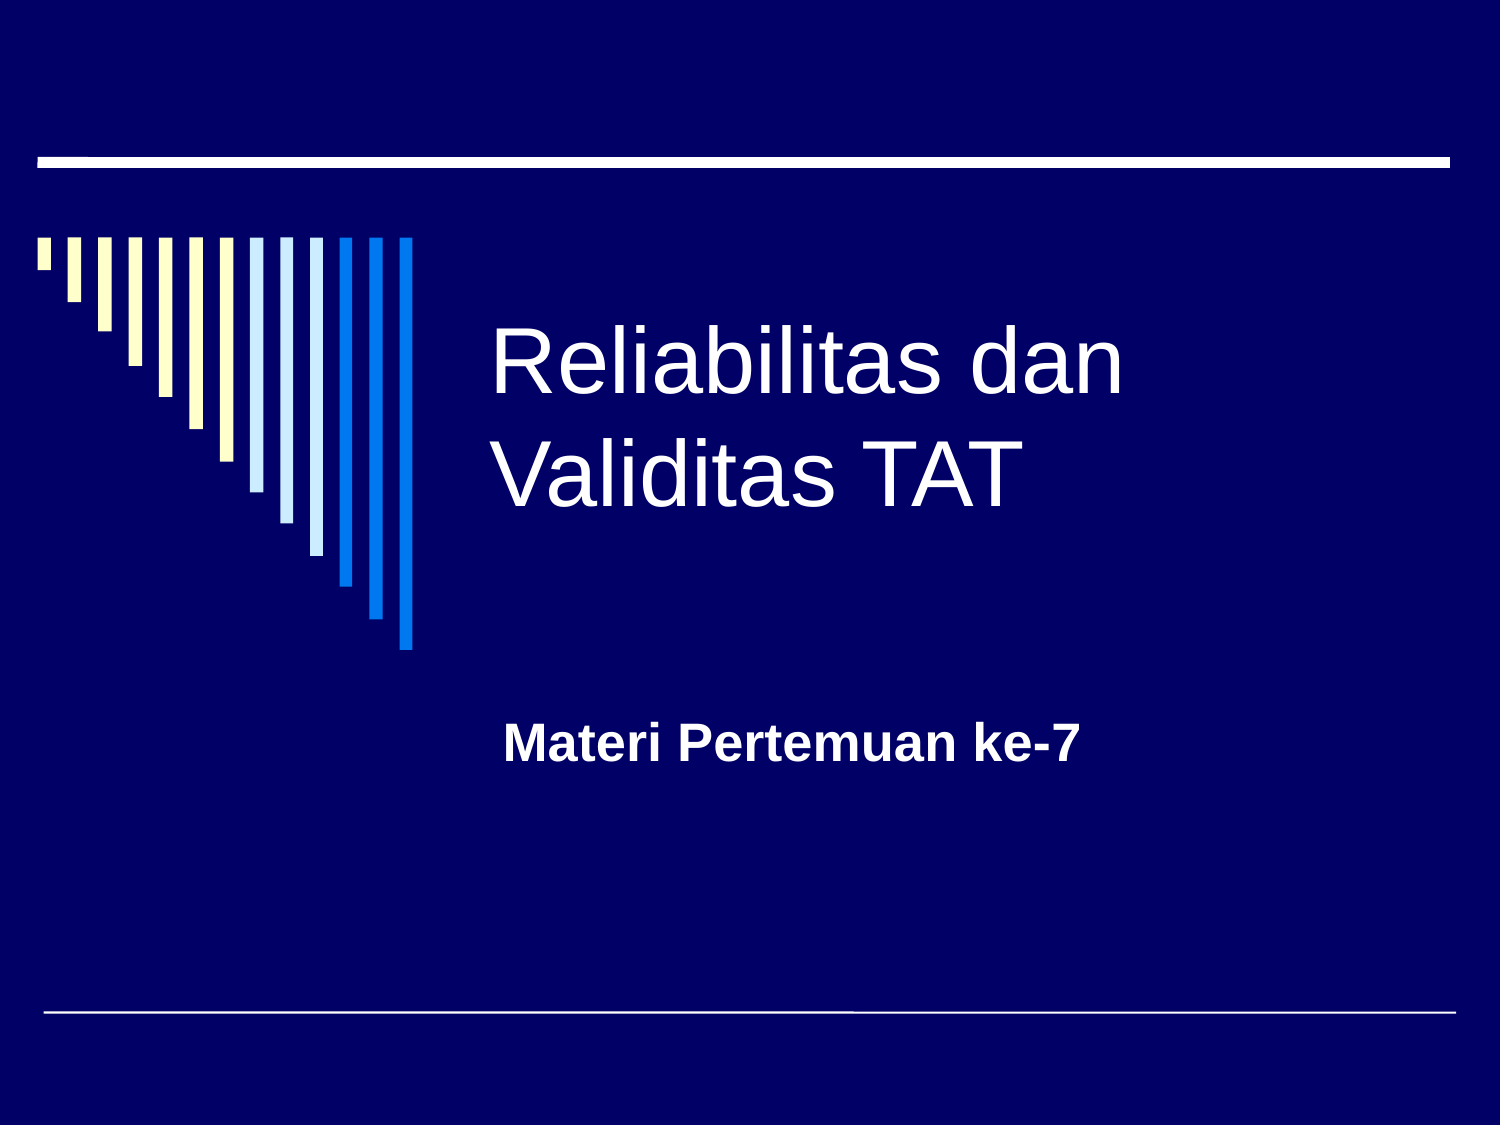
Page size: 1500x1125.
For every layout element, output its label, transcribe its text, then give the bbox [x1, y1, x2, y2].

subtitle Materi Pertemuan ke-7 [487, 699, 1438, 938]
title Reliabilitas dan Validitas TAT [474, 224, 1438, 601]
